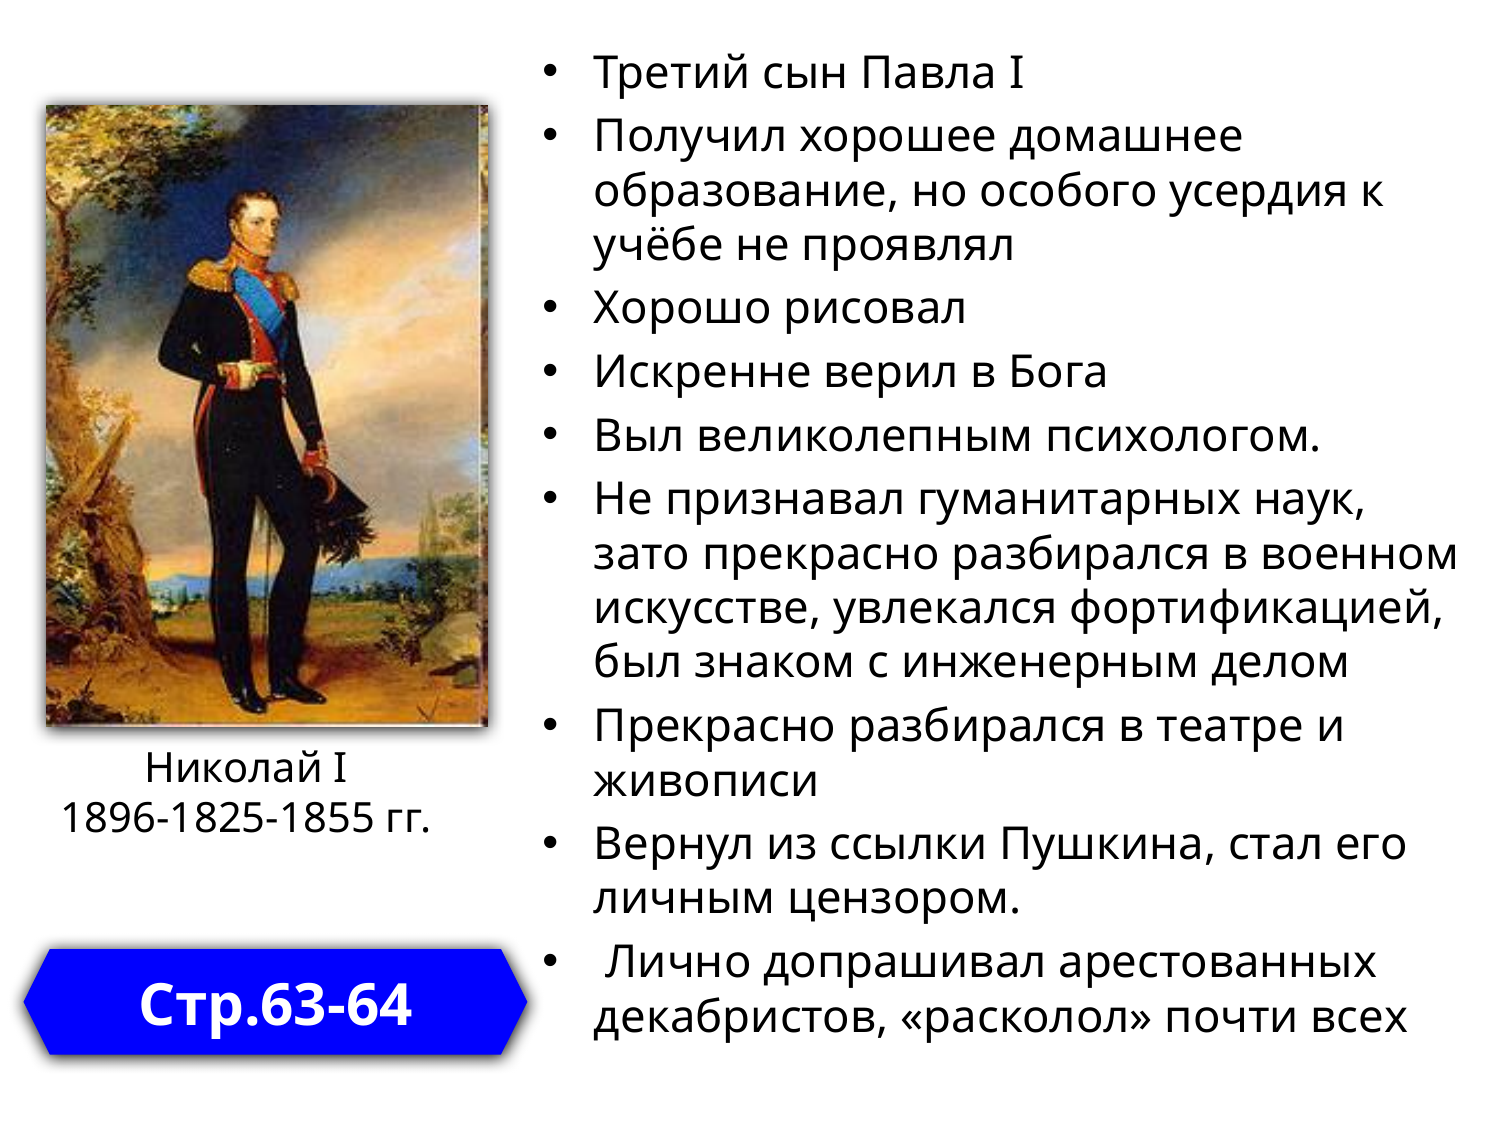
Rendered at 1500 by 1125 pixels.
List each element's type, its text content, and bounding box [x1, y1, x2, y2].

list Третий сын Павла I Получил хорошее домашнее образование, но особого усердия к учёбе не проявлял Хорошо рисовал Искренне верил в Бога Выл великолепным психологом. Не признавал гуманитарных наук, зато прекрасно разбирался в военном искусстве, увлекался фортификацией, был знаком с инженерным делом Прекрасно разбирался в театре и живописи Вернул из ссылки Пушкина, стал его личным цензором. Лично допрашивал арестованных декабристов, «расколол» почти всех [527, 35, 1477, 1090]
text_box Николай I 1896-1825-1855 гг. [0, 724, 494, 858]
text_box Стр.63-64 [21, 947, 530, 1057]
picture [46, 105, 488, 727]
